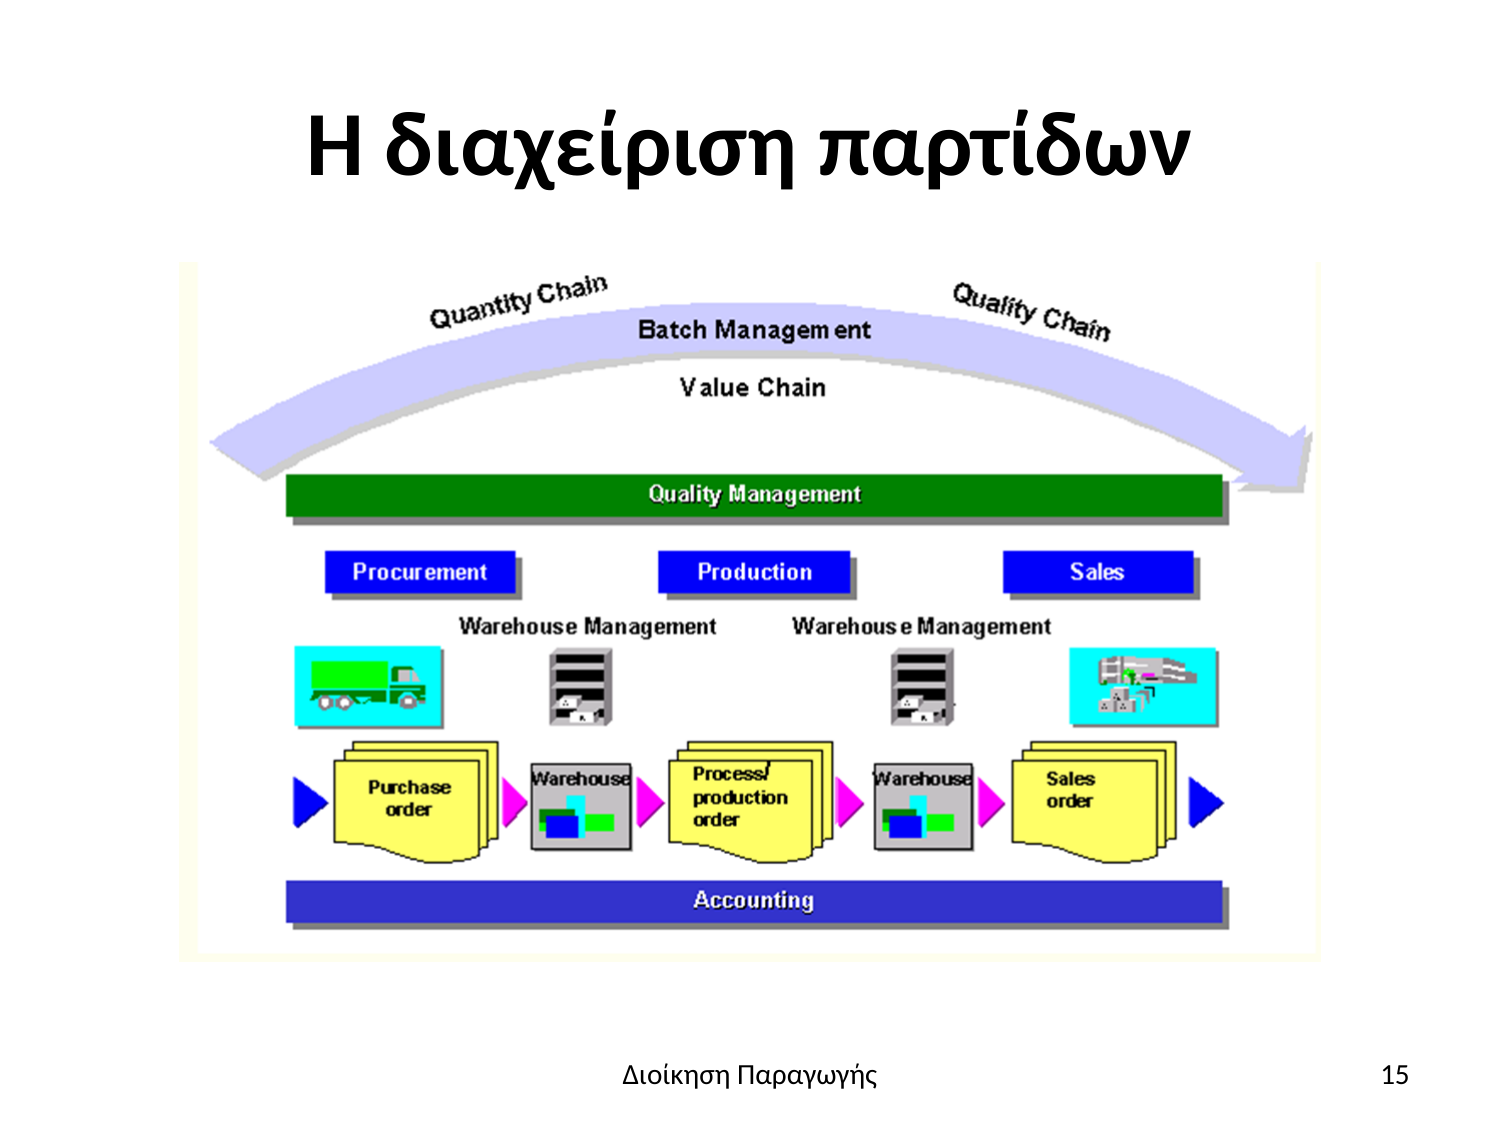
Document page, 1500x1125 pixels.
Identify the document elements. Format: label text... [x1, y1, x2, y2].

title Η διαχείριση παρτίδων [75, 45, 1425, 233]
footer Διοίκηση Παραγωγής [512, 1042, 988, 1103]
slide_number 15 [1074, 1042, 1425, 1103]
picture [179, 262, 1321, 962]
